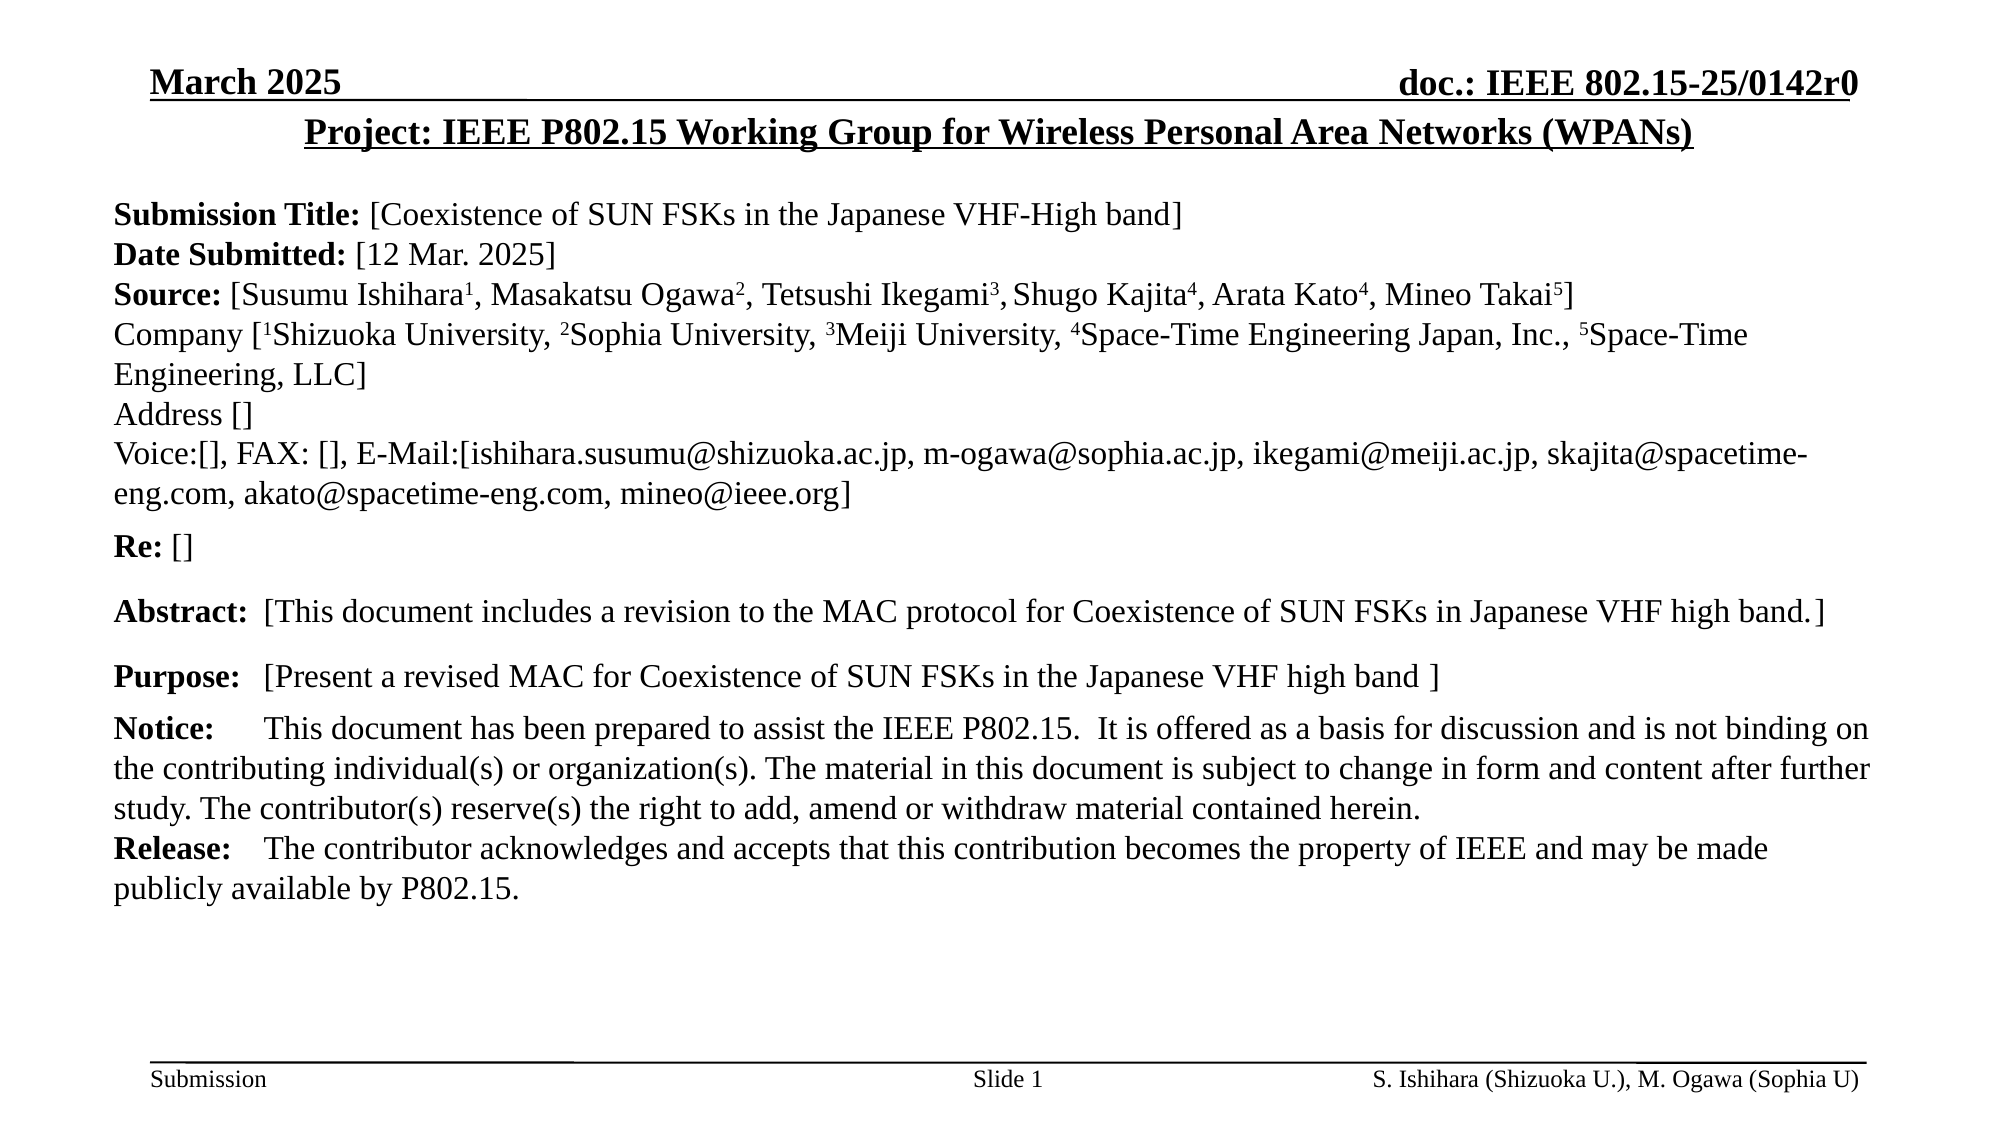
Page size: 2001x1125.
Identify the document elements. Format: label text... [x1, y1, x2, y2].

text_box Project: IEEE P802.15 Working Group for Wireless Personal Area Networks (WPANs) Submission Title: [Coexistence of SUN FSKs in the Japanese VHF-High band] Date Submitted: [12 Mar. 2025] Source: [Susumu Ishihara1, Masakatsu Ogawa2, Tetsushi Ikegami3, Shugo Kajita4, Arata Kato4, Mineo Takai5] Company [1Shizuoka University, 2Sophia University, 3Meiji University, 4Space-Time Engineering Japan, Inc., 5Space-Time Engineering, LLC] Address [] Voice:[], FAX: [], E-Mail:[ishihara.susumu@shizuoka.ac.jp, m-ogawa@sophia.ac.jp, ikegami@meiji.ac.jp, skajita@spacetime-eng.com, akato@spacetime-eng.com, mineo@ieee.org] Re: [] Abstract: [This document includes a revision to the MAC protocol for Coexistence of SUN FSKs in Japanese VHF high band.] Purpose: [Present a revised MAC for Coexistence of SUN FSKs in the Japanese VHF high band ] Notice: This document has been prepared to assist the IEEE P802.15. It is offered as a basis for discussion and is not binding on the contributing individual(s) or organization(s). The material in this document is subject to change in form and content after further study. The contributor(s) reserve(s) the right to add, amend or withdraw material contained herein. Release: The contributor acknowledges and accepts that this contribution becomes the property of IEEE and may be made publicly available by P802.15. [98, 99, 1899, 914]
slide_number Slide 1 [950, 1061, 1067, 1123]
